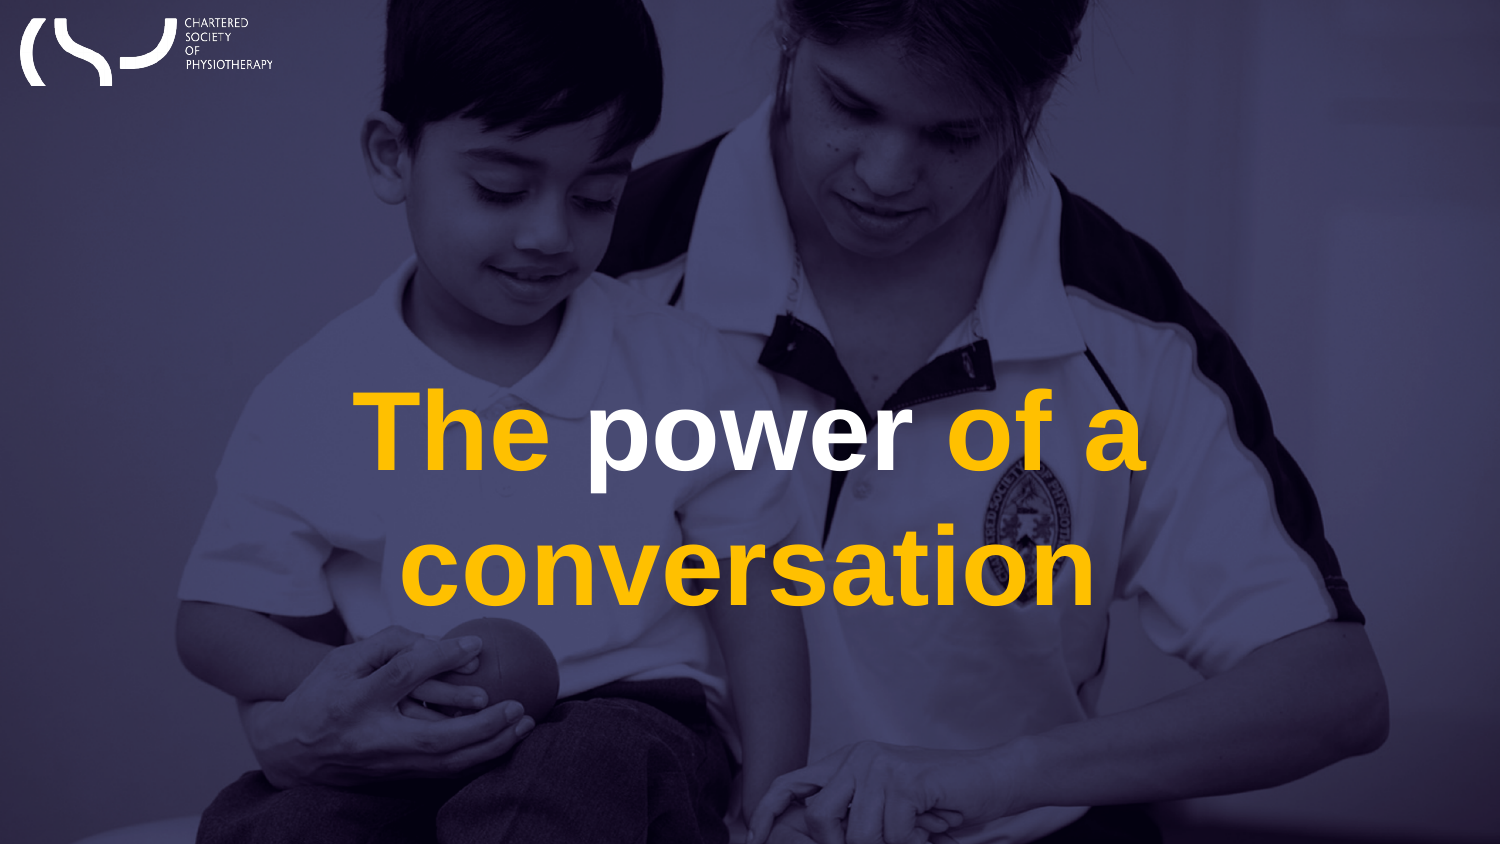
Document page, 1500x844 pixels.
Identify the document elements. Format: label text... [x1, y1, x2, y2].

text_box The power of a conversation [52, 350, 1446, 636]
picture [19, 18, 272, 86]
